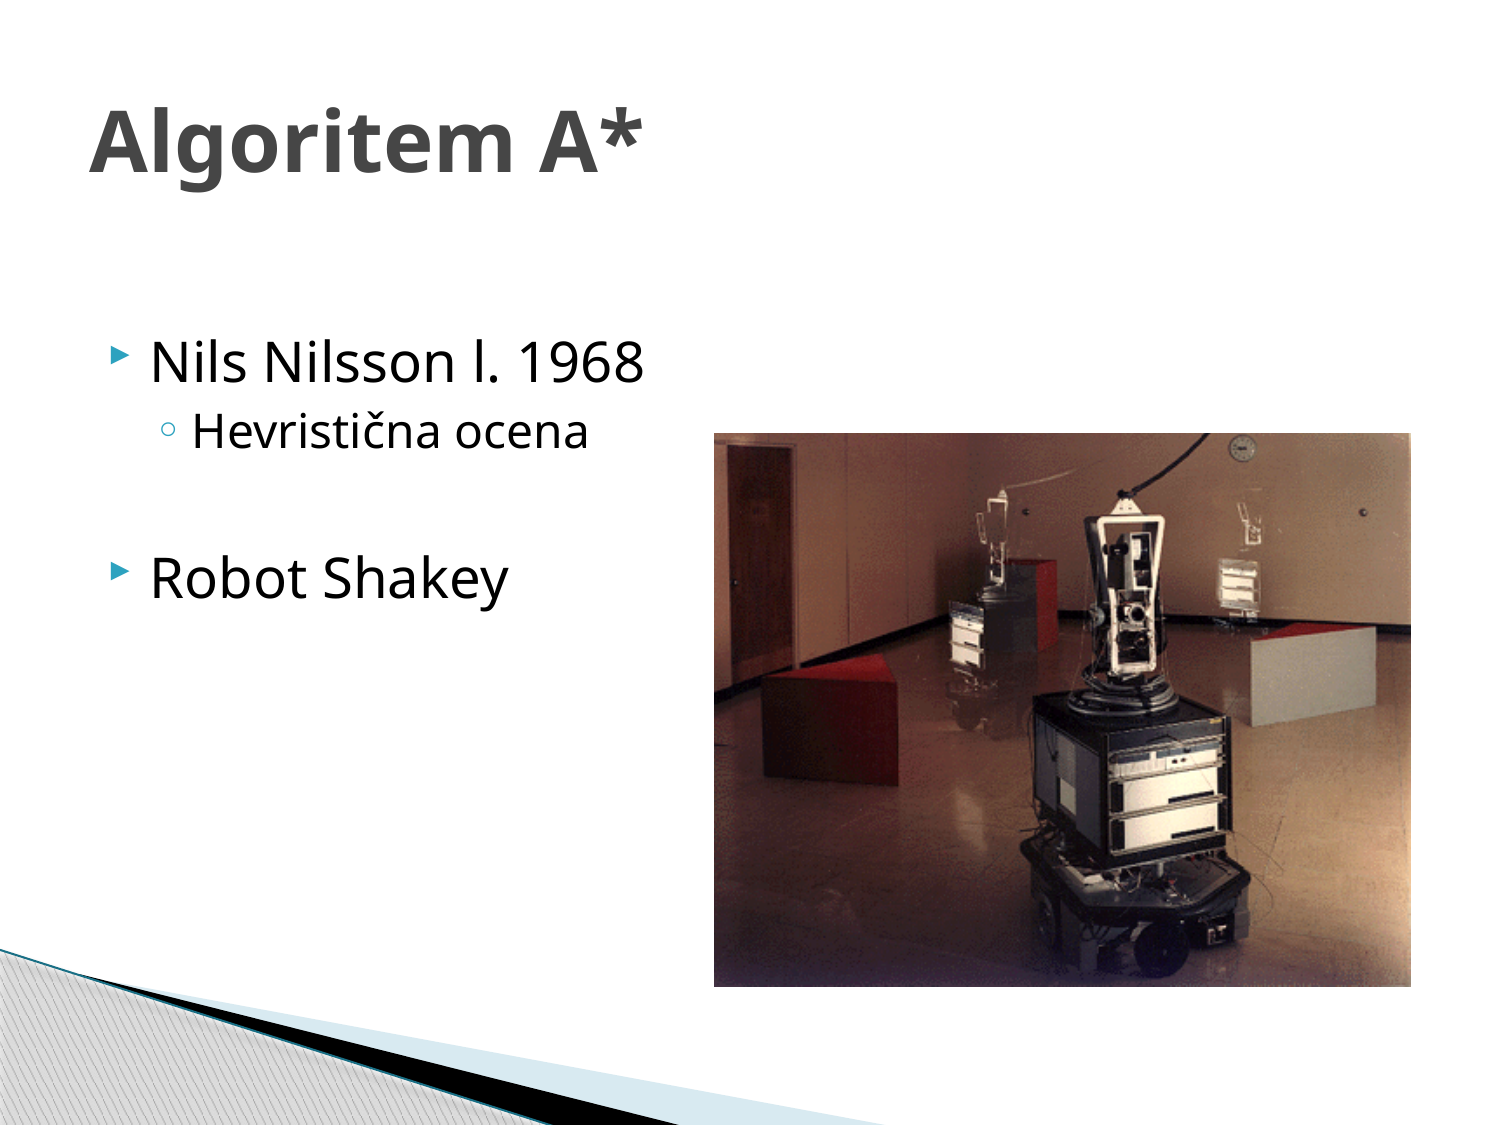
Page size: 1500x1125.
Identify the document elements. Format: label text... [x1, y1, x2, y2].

title Algoritem A* [75, 45, 1425, 233]
picture [714, 433, 1411, 987]
list Nils Nilsson l. 1968 Hevristična ocena Robot Shakey [75, 243, 1425, 986]
